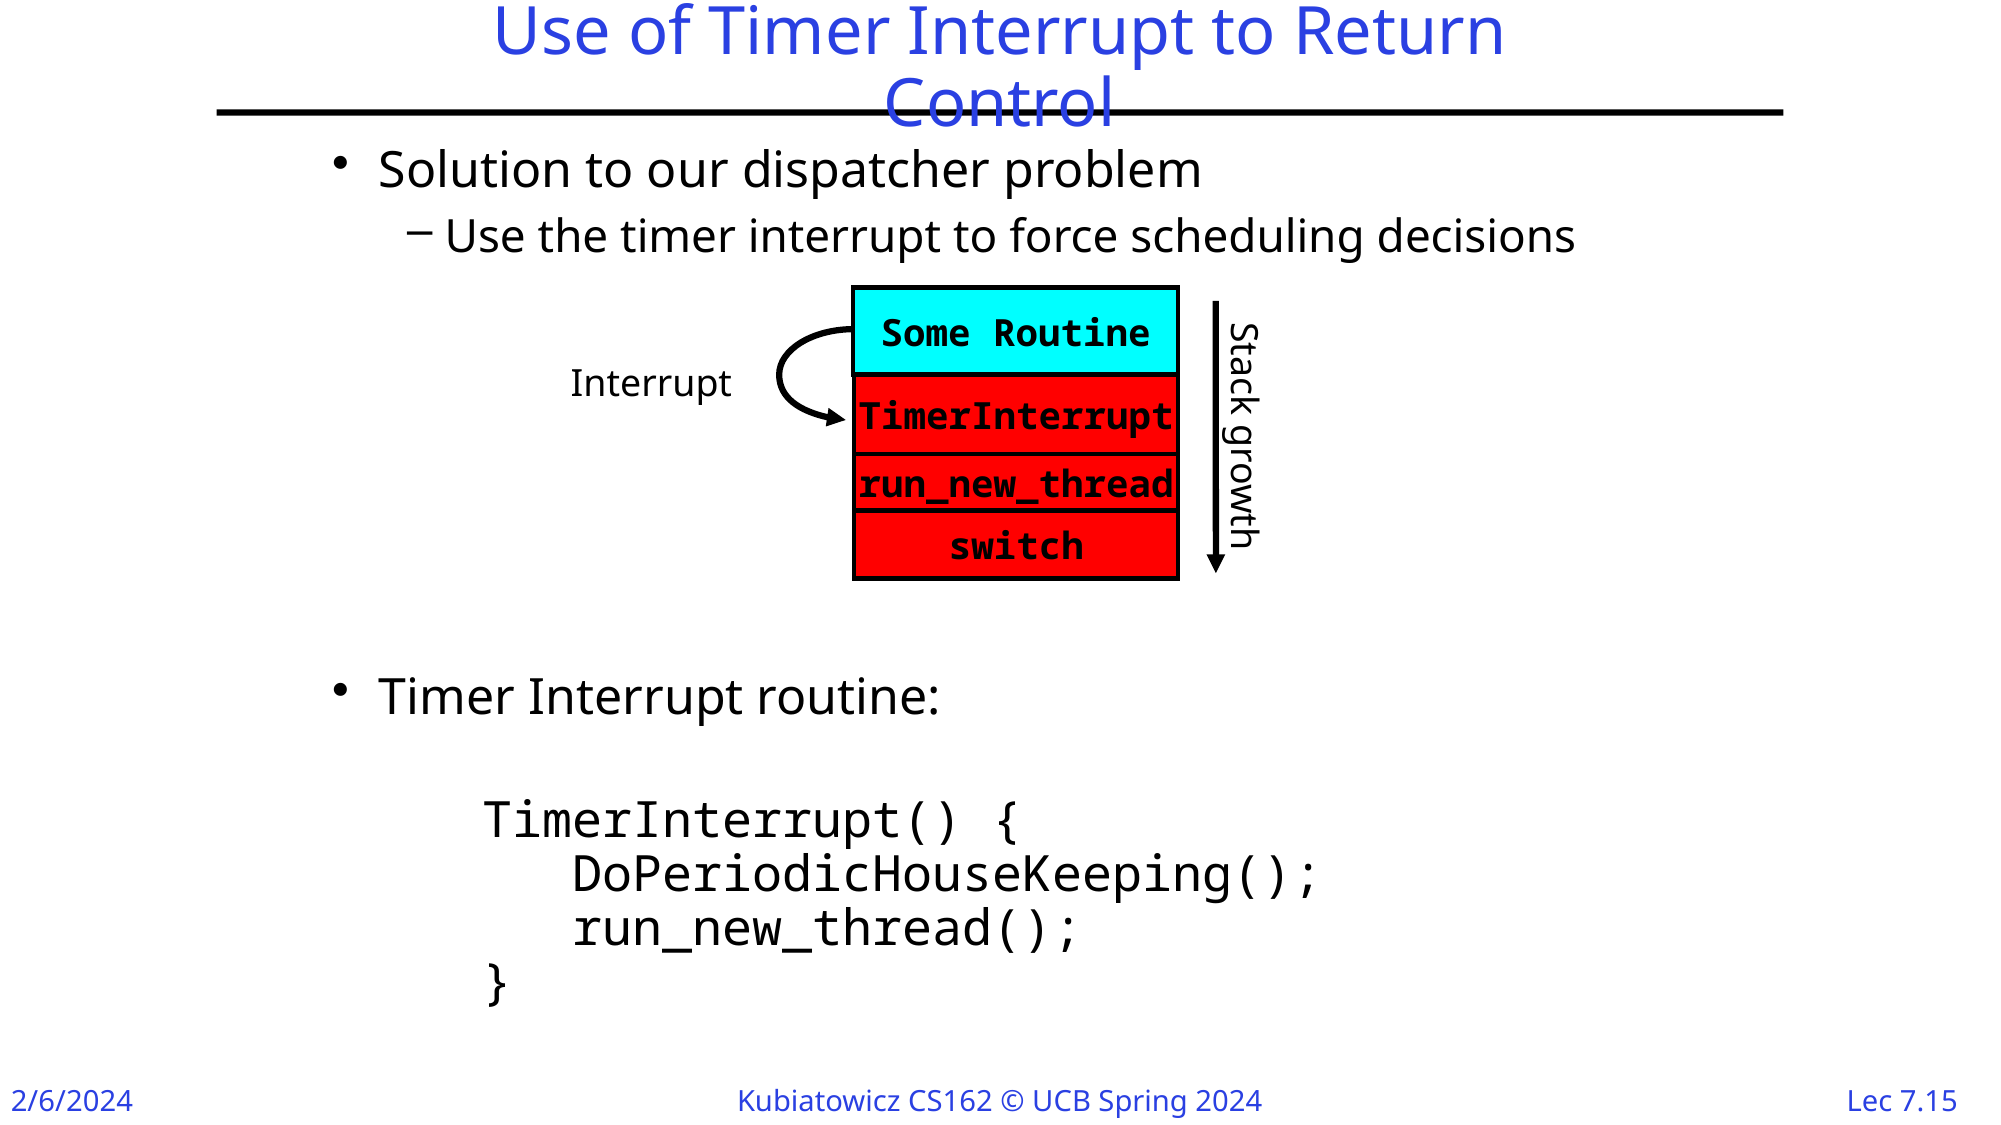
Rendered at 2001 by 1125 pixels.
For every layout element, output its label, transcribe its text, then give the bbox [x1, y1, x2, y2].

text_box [565, 287, 1277, 580]
title Use of Timer Interrupt to Return Control [362, 24, 1638, 113]
list Solution to our dispatcher problem Use the timer interrupt to force scheduling decisions Timer Interrupt routine: TimerInterrupt() { DoPeriodicHouseKeeping(); run_new_thread(); } [317, 137, 1668, 1085]
